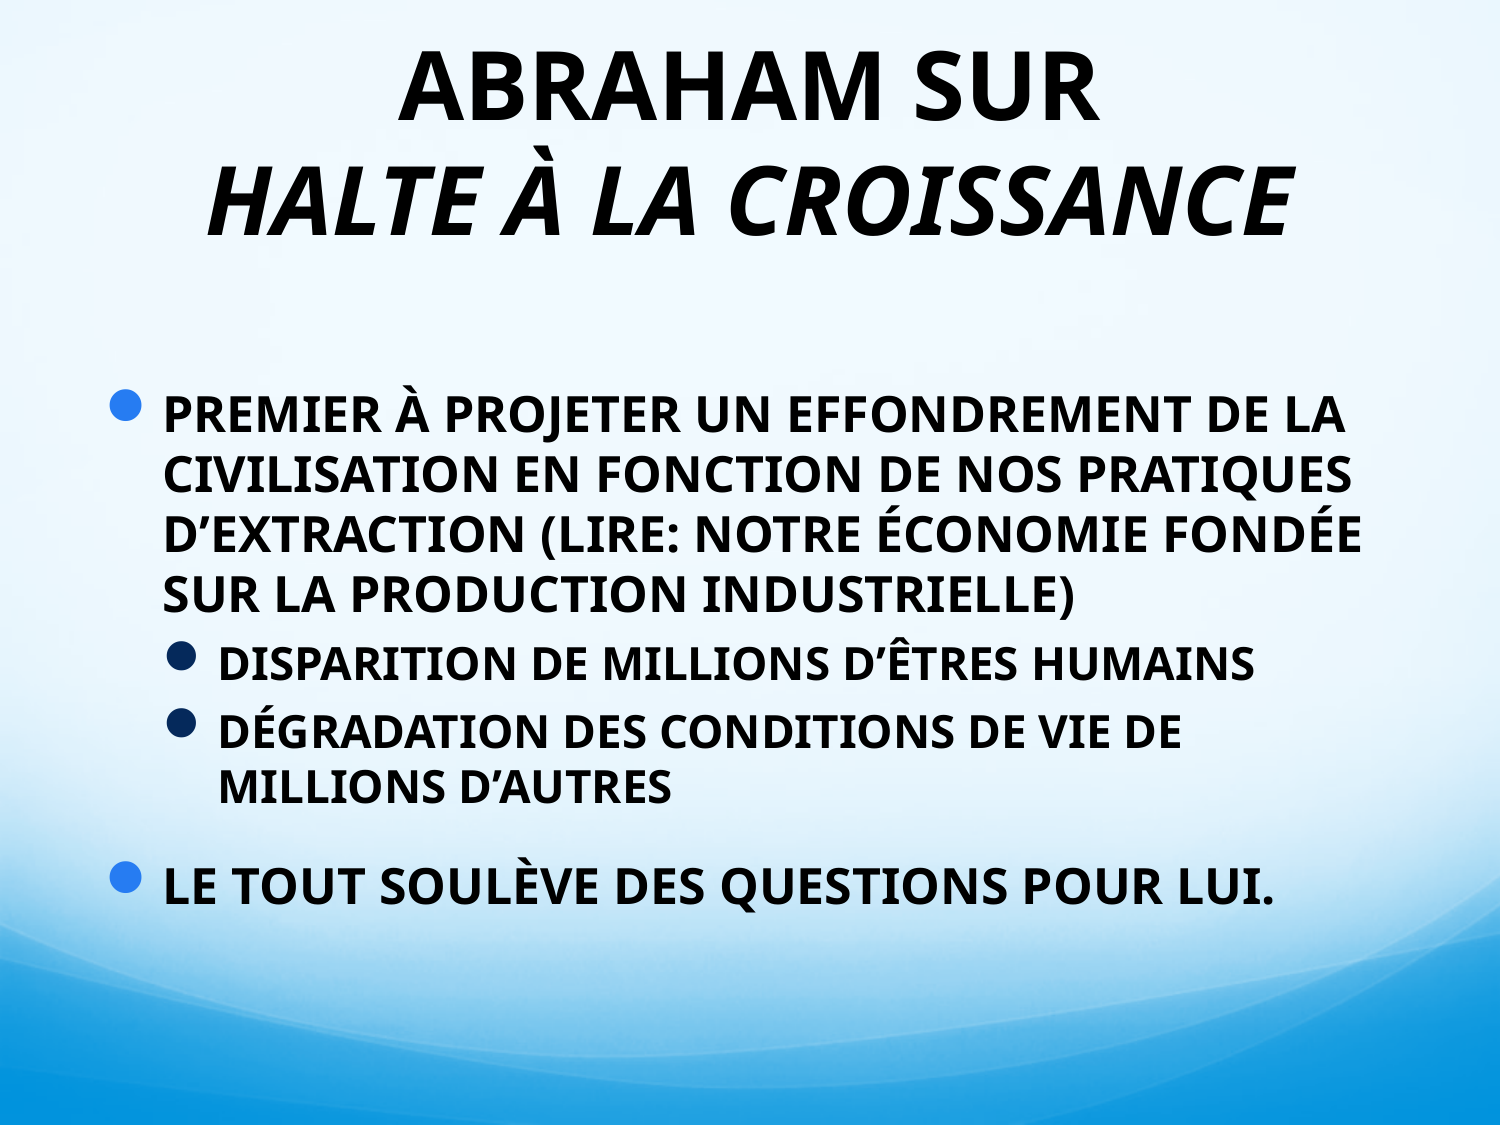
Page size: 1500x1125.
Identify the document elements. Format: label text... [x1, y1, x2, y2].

list PREMIER À PROJETER UN EFFONDREMENT DE LA CIVILISATION EN FONCTION DE NOS PRATIQUES D’EXTRACTION (LIRE: NOTRE ÉCONOMIE FONDÉE SUR LA PRODUCTION INDUSTRIELLE) DISPARITION DE MILLIONS D’ÊTRES HUMAINS DÉGRADATION DES CONDITIONS DE VIE DE MILLIONS D’AUTRES LE TOUT SOULÈVE DES QUESTIONS POUR LUI. [89, 374, 1410, 976]
title ABRAHAM SUR HALTE À LA CROISSANCE [89, 17, 1410, 263]
